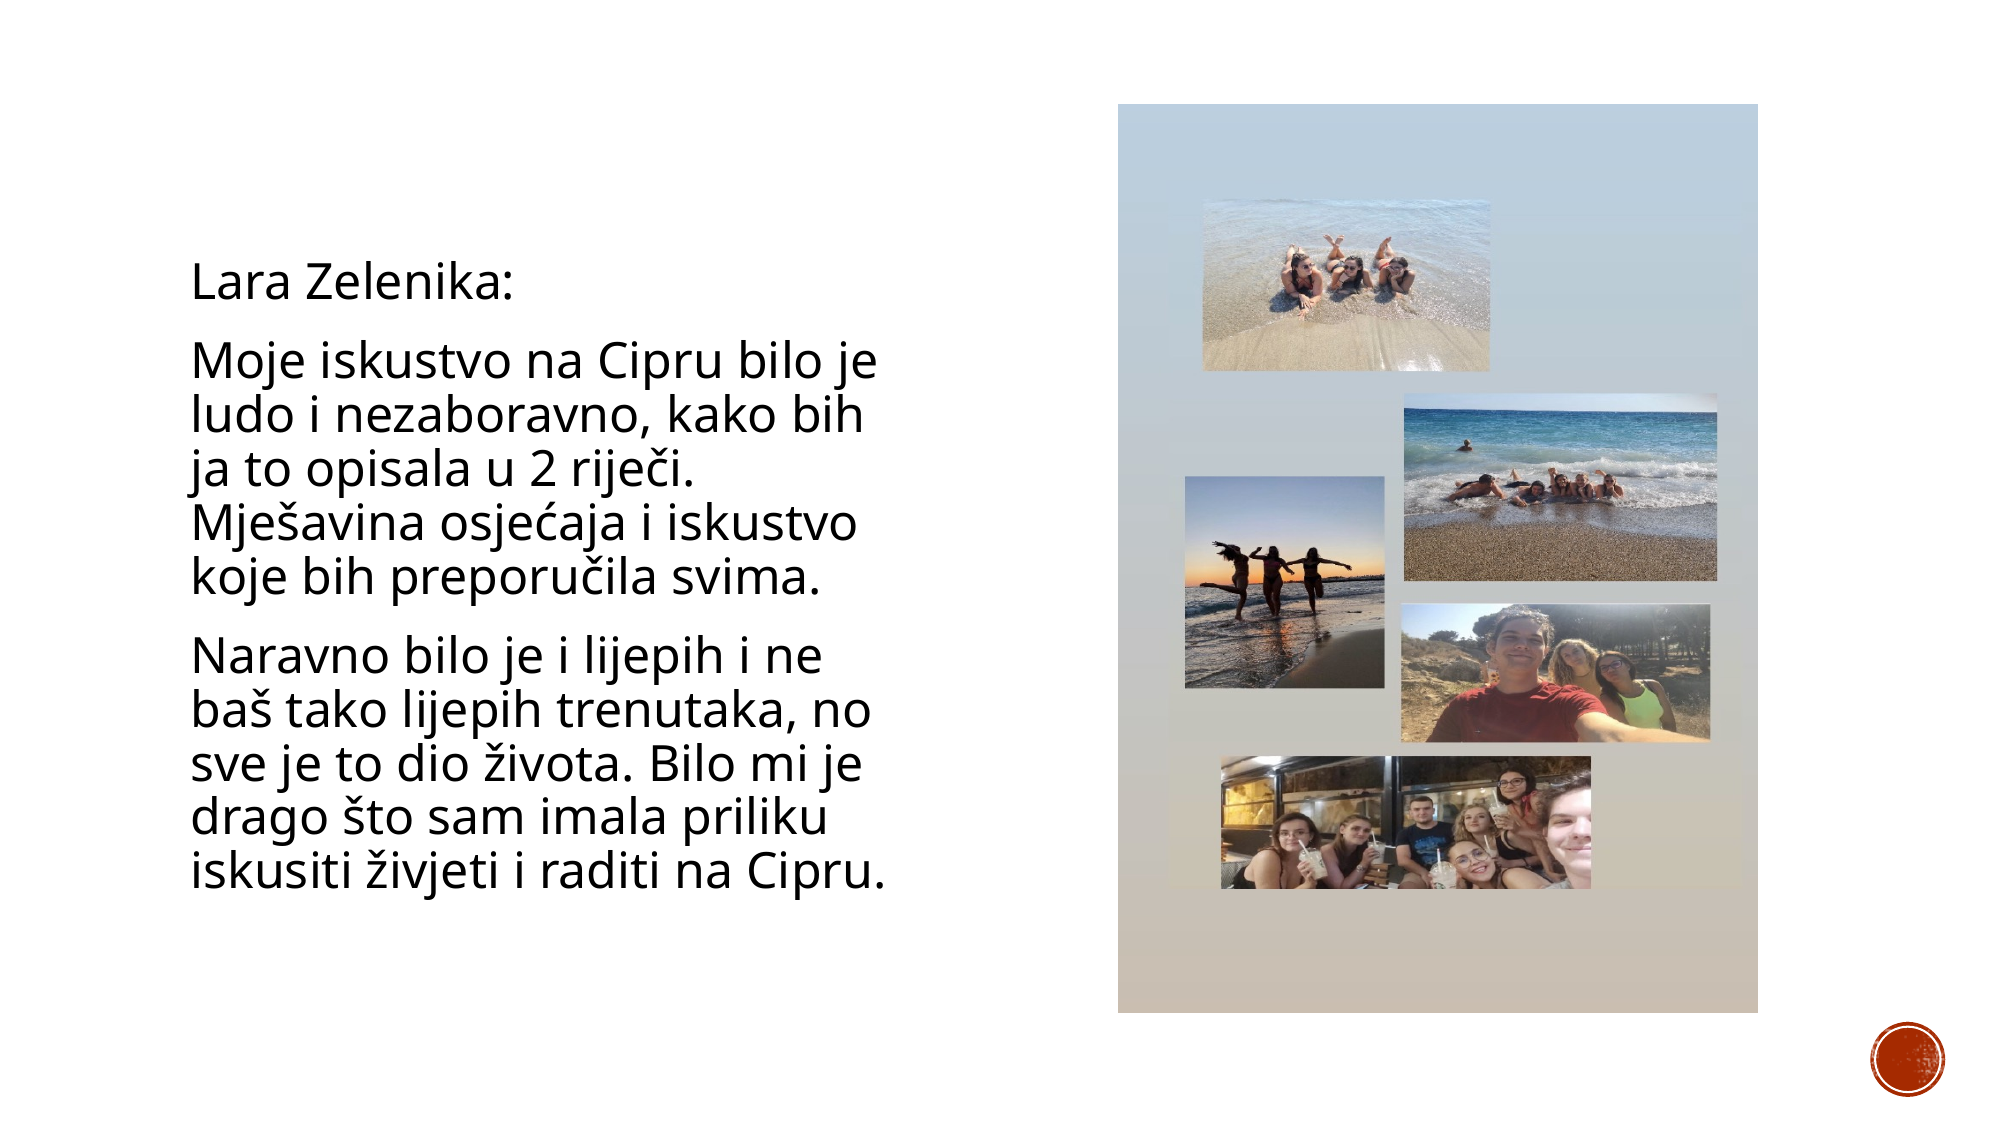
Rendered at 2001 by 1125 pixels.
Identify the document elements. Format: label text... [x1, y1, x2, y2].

picture [1118, 104, 1758, 1013]
list Lara Zelenika: Moje iskustvo na Cipru bilo je ludo i nezaboravno, kako bih ja to opisala u 2 riječi. Mješavina osjećaja i iskustvo koje bih preporučila svima. Naravno bilo je i lijepih i ne baš tako lijepih trenutaka, no sve je to dio života. Bilo mi je drago što sam imala priliku iskusiti živjeti i raditi na Cipru. [175, 248, 935, 1013]
